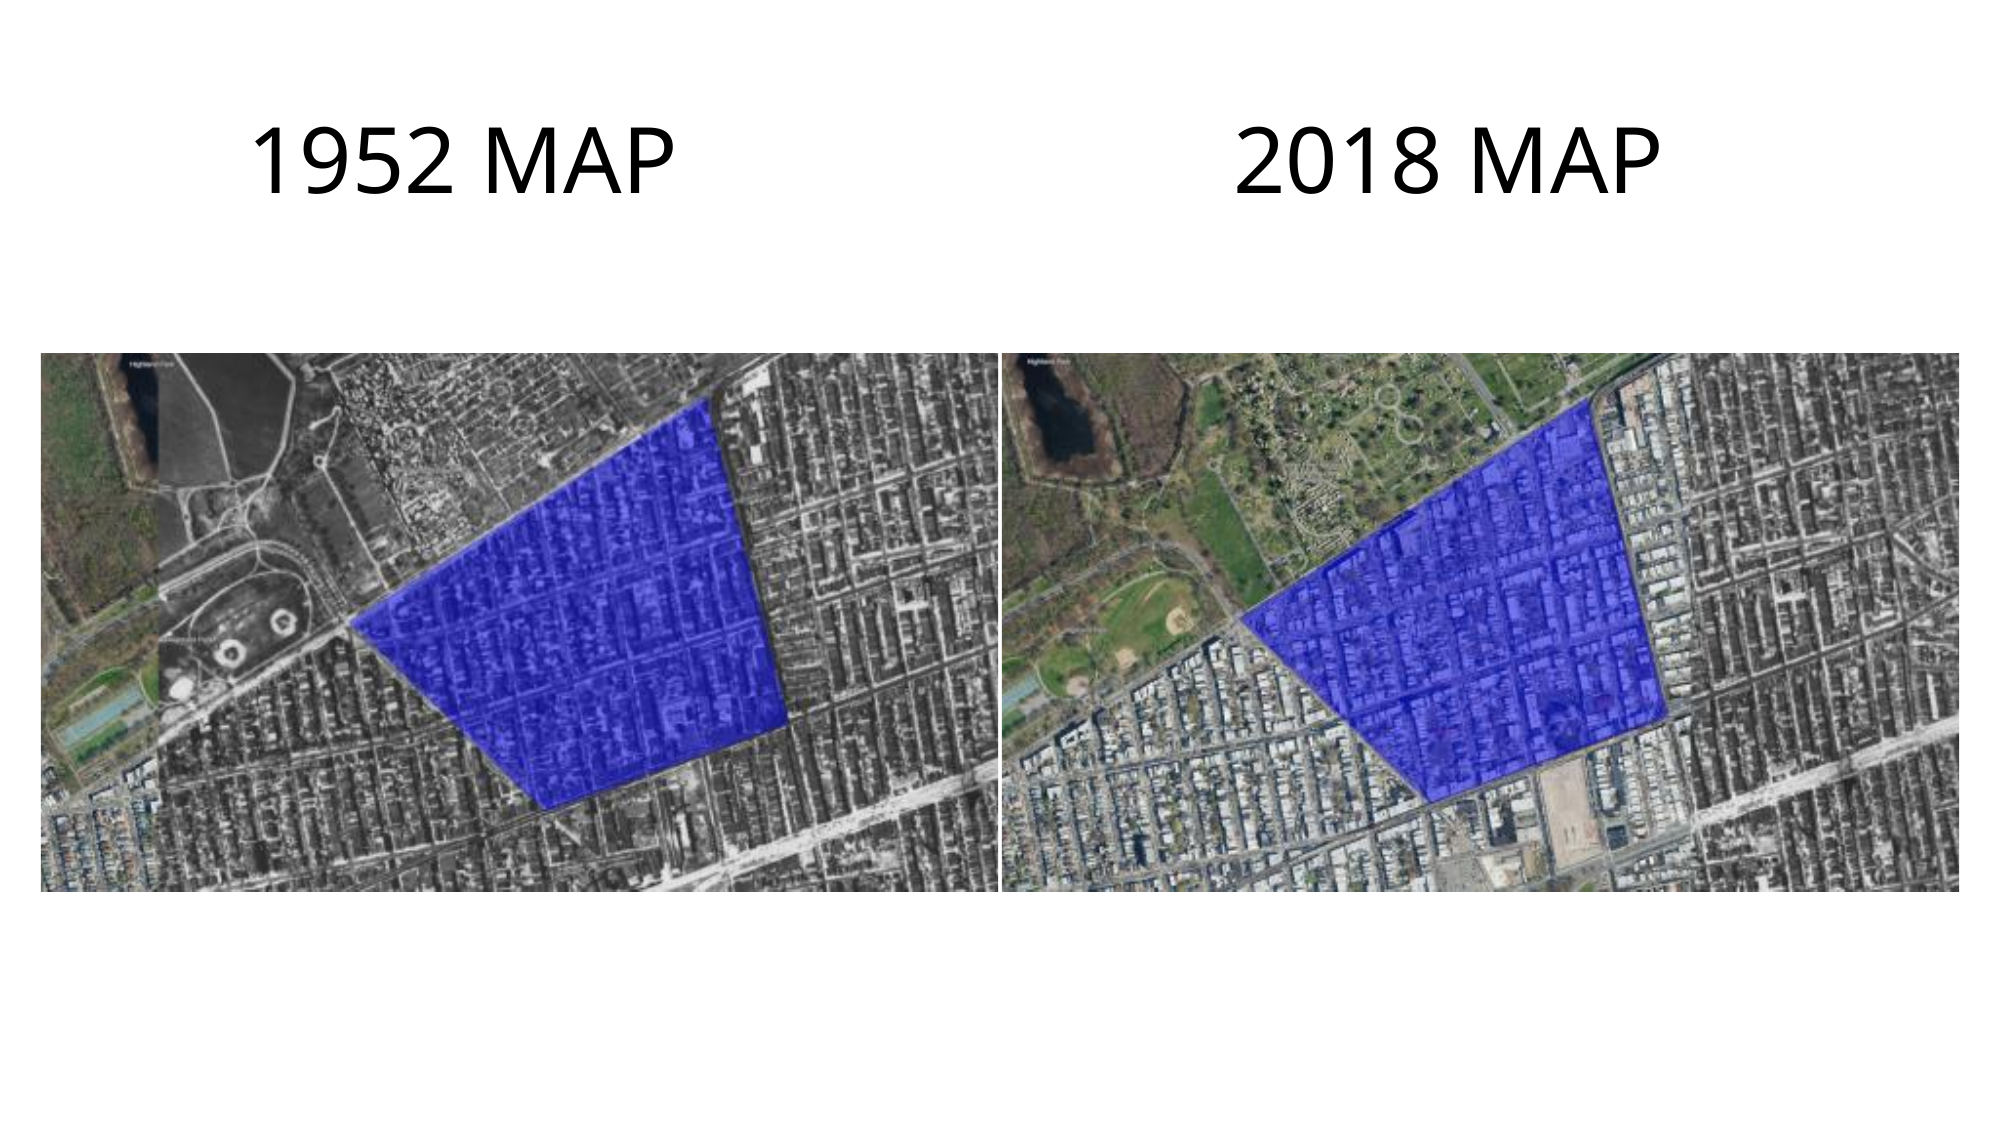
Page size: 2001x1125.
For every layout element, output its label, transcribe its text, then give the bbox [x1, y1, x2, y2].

picture [1001, 353, 1960, 892]
text_box 2018 MAP [1218, 55, 1714, 273]
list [40, 353, 999, 892]
text_box 1952 MAP [232, 55, 752, 273]
